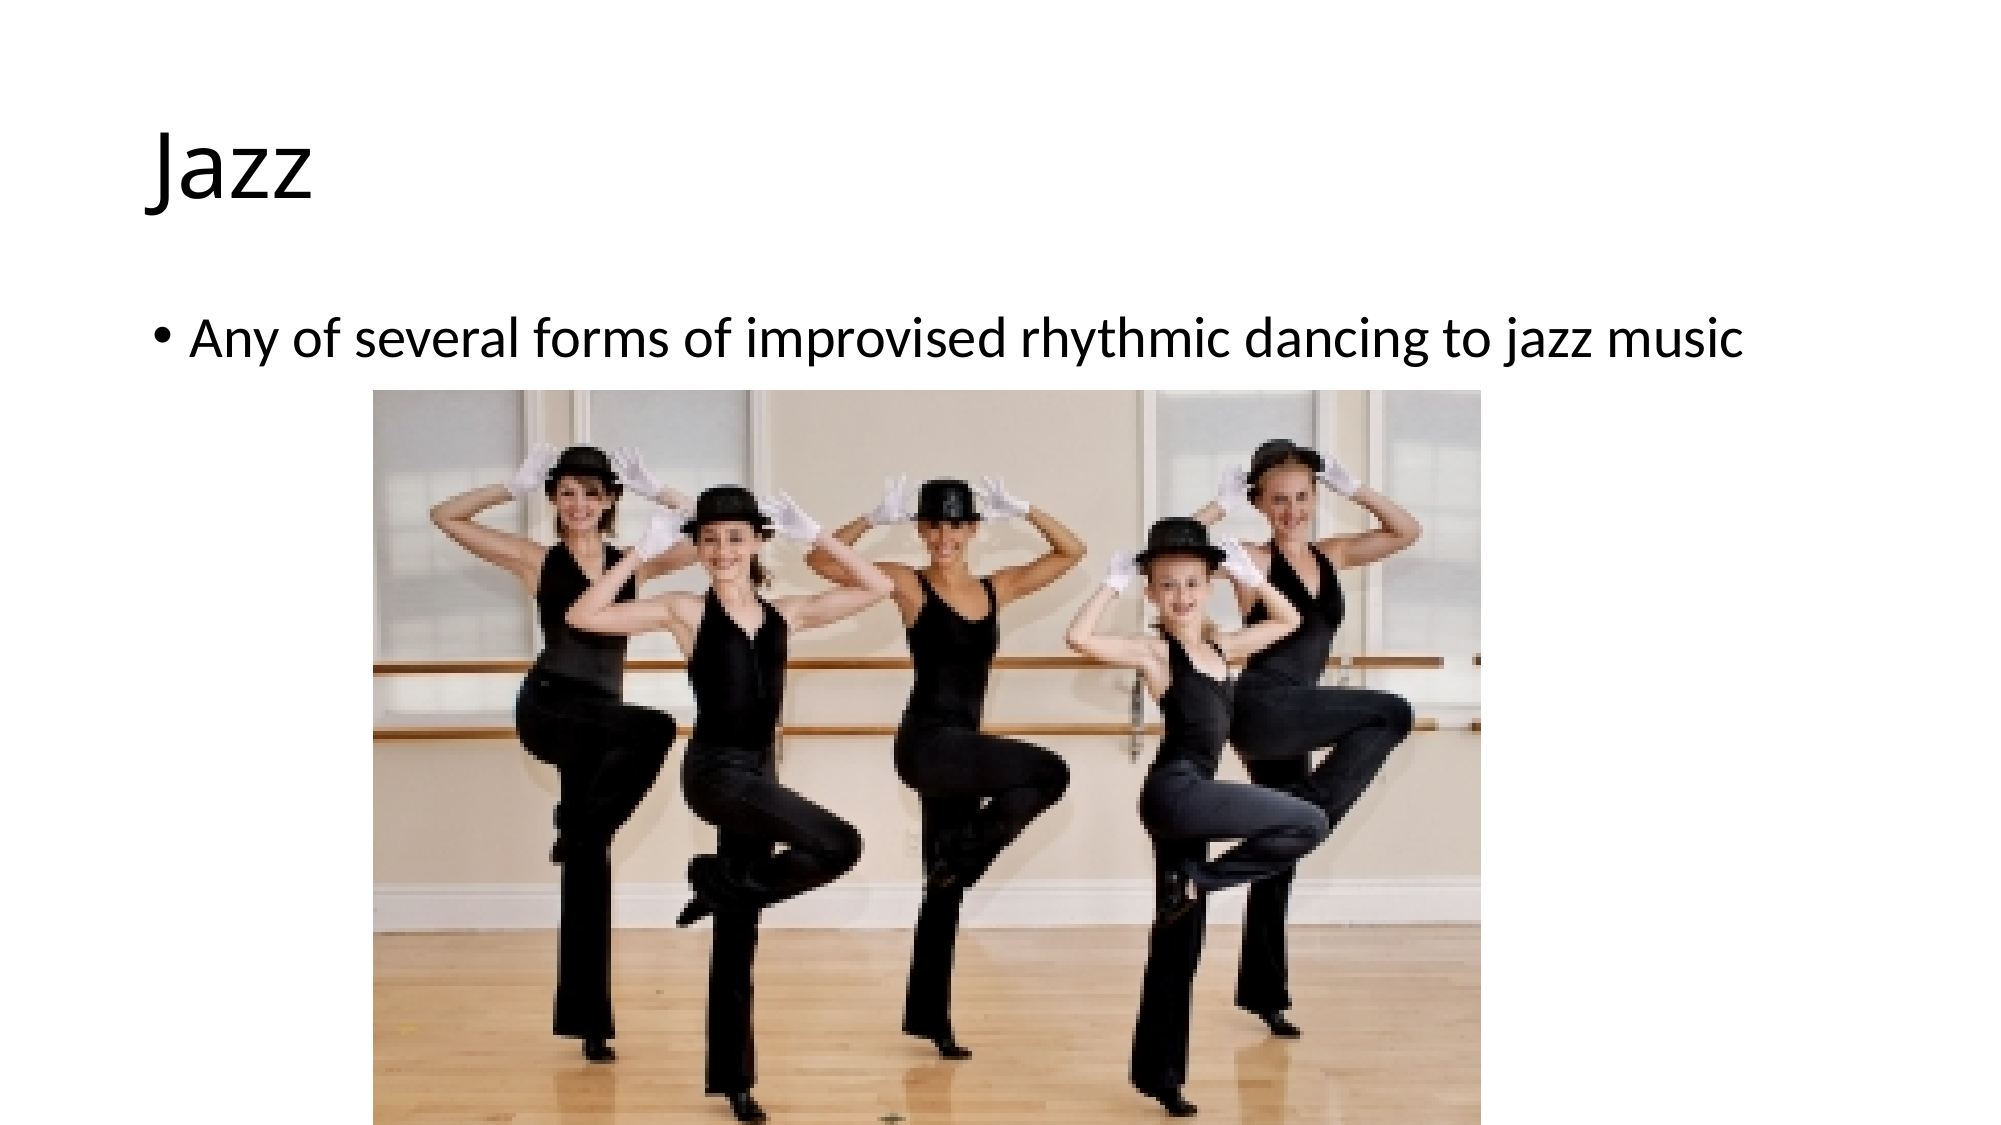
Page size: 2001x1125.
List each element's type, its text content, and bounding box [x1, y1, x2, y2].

title Jazz [137, 59, 1863, 278]
picture [373, 390, 1481, 1125]
list Any of several forms of improvised rhythmic dancing to jazz music [137, 299, 1863, 1014]
